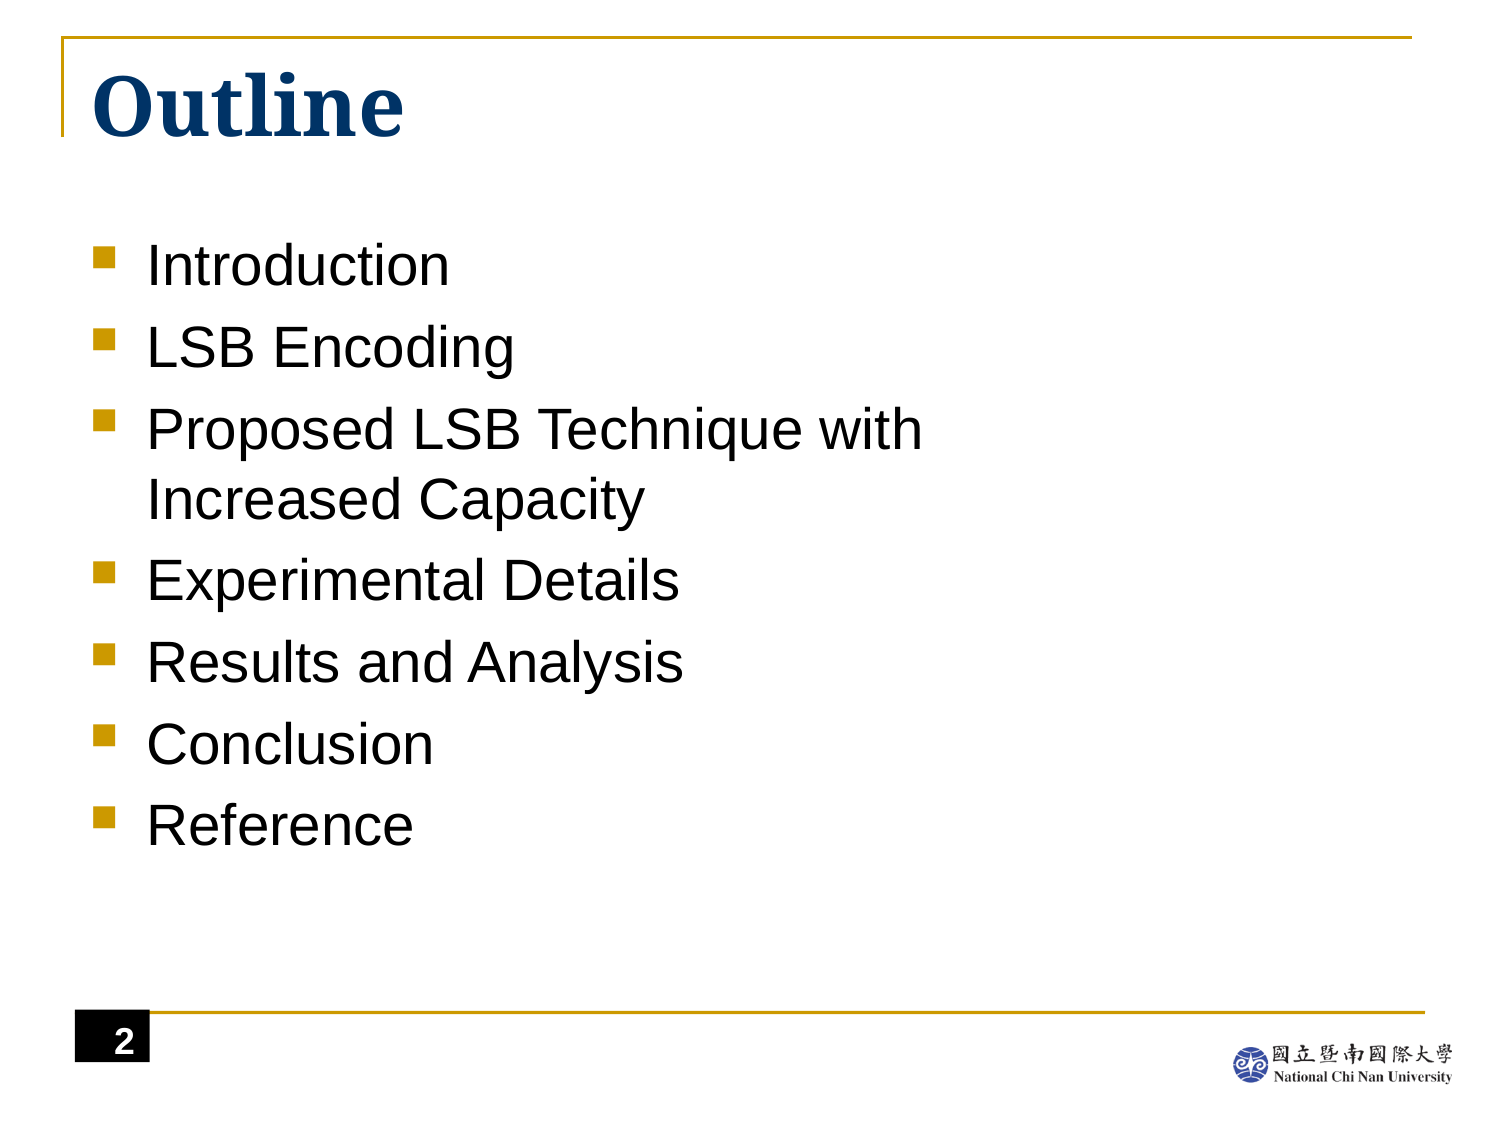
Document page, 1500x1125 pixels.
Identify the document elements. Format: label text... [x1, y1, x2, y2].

picture [1224, 1037, 1465, 1087]
list Introduction LSB Encoding Proposed LSB Technique with Increased Capacity Experimental Details Results and Analysis Conclusion Reference [74, 219, 1426, 964]
title Outline [74, 45, 1426, 219]
